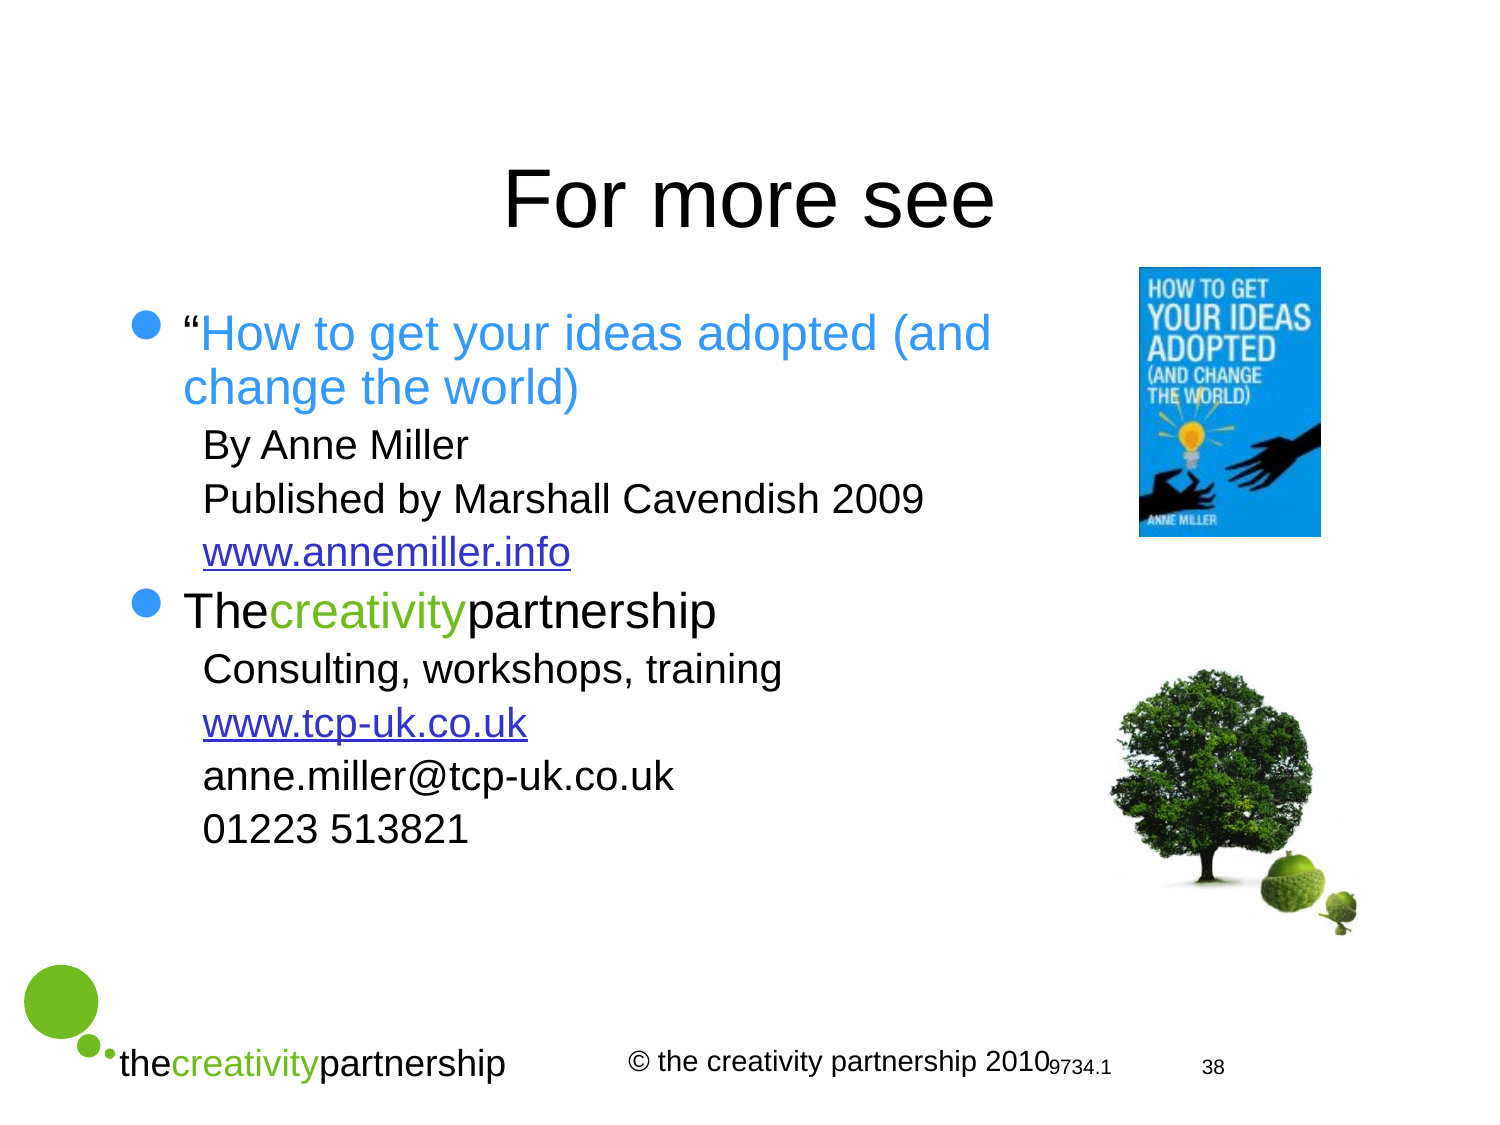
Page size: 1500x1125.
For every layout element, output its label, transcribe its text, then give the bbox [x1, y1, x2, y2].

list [1104, 656, 1364, 941]
list “How to get your ideas adopted (and change the world) By Anne Miller Published by Marshall Cavendish 2009 www.annemiller.info Thecreativitypartnership Consulting, workshops, training www.tcp-uk.co.uk anne.miller@tcp-uk.co.uk 01223 513821 [112, 299, 1105, 976]
text_box © the creativity partnership 2010 [613, 1034, 1067, 1085]
picture [1202, 266, 1218, 272]
picture [1139, 266, 1321, 537]
title For more see [112, 99, 1388, 288]
picture [1185, 531, 1195, 537]
